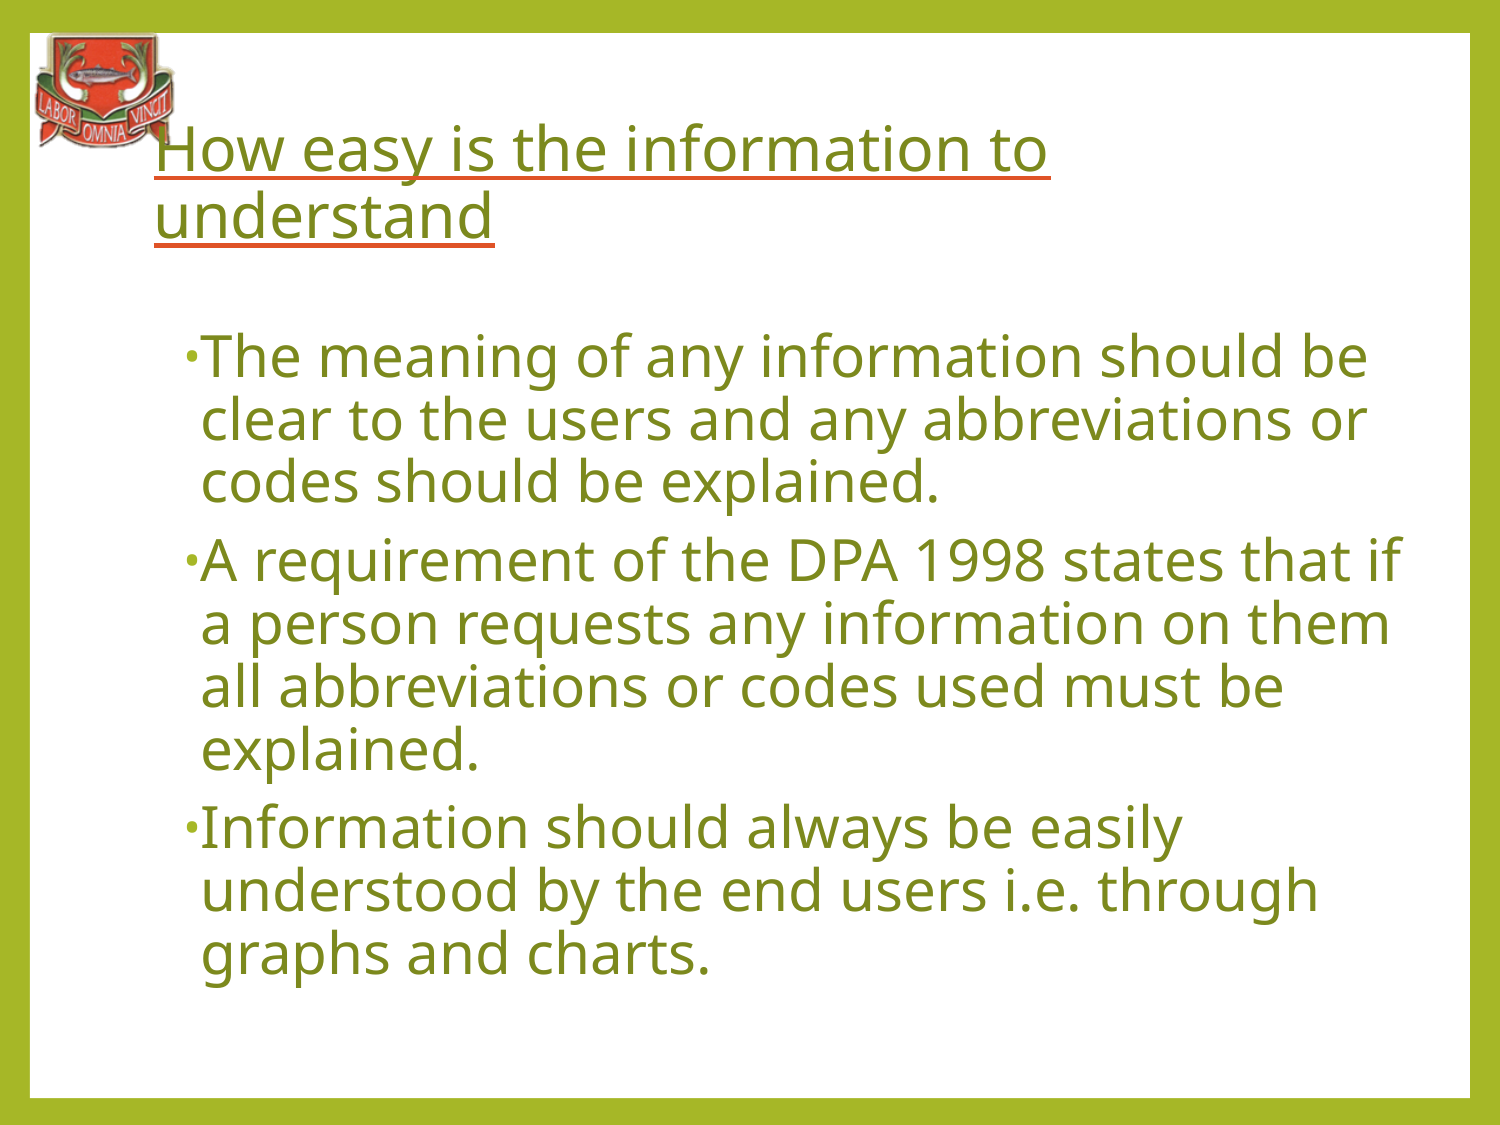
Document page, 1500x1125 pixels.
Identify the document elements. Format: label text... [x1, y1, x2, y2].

picture [30, 19, 180, 166]
title How easy is the information to understand [138, 98, 1403, 271]
list The meaning of any information should be clear to the users and any abbreviations or codes should be explained. A requirement of the DPA 1998 states that if a person requests any information on them all abbreviations or codes used must be explained. Information should always be easily understood by the end users i.e. through graphs and charts. [164, 319, 1429, 1033]
